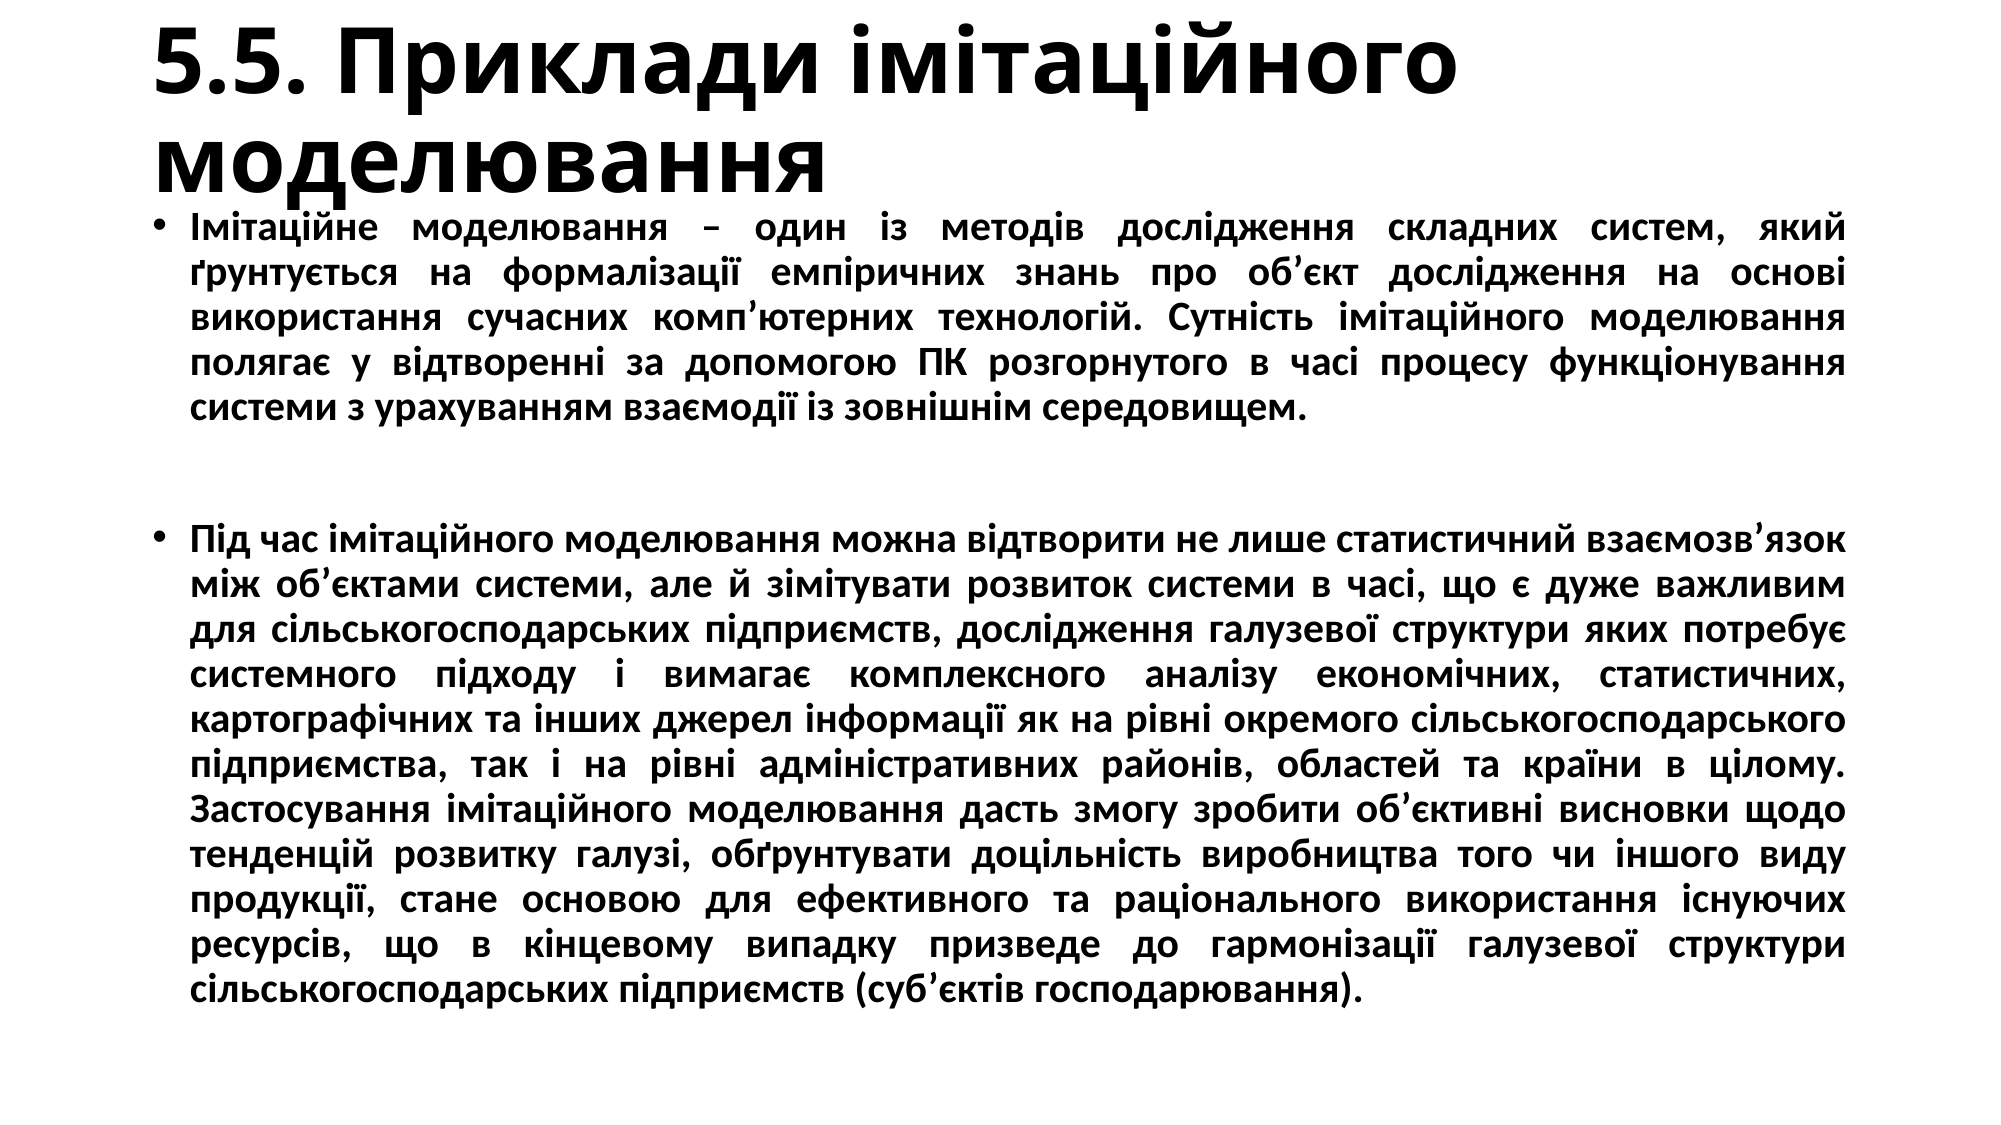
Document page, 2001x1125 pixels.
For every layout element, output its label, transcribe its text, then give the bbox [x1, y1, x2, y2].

list Імітаційне моделювання – один із методів дослідження складних систем, який ґрунтується на формалізації емпіричних знань про об’єкт дослідження на основі використання сучасних комп’ютерних технологій. Сутність імітаційного моделювання полягає у відтворенні за допомогою ПК розгорнутого в часі процесу функціонування системи з урахуванням взаємодії із зовнішнім середовищем. Під час імітаційного моделювання можна відтворити не лише статистичний взаємозв’язок між об’єктами системи, але й зімітувати розвиток системи в часі, що є дуже важливим для сільськогосподарських підприємств, дослідження галузевої структури яких потребує системного підходу і вимагає комплексного аналізу економічних, статистичних, картографічних та інших джерел інформації як на рівні окремого сільськогосподарського підприємства, так і на рівні адміністративних районів, областей та країни в цілому. Застосування імітаційного моделювання дасть змогу зробити об’єктивні висновки щодо тенденцій розвитку галузі, обґрунтувати доцільність виробництва того чи іншого виду продукції, стане основою для ефективного та раціонального використання існуючих ресурсів, що в кінцевому випадку призведе до гармонізації галузевої структури сільськогосподарських підприємств (суб’єктів господарювання). [137, 196, 1863, 1066]
title 5.5. Приклади імітаційного моделювання [137, 59, 1863, 196]
